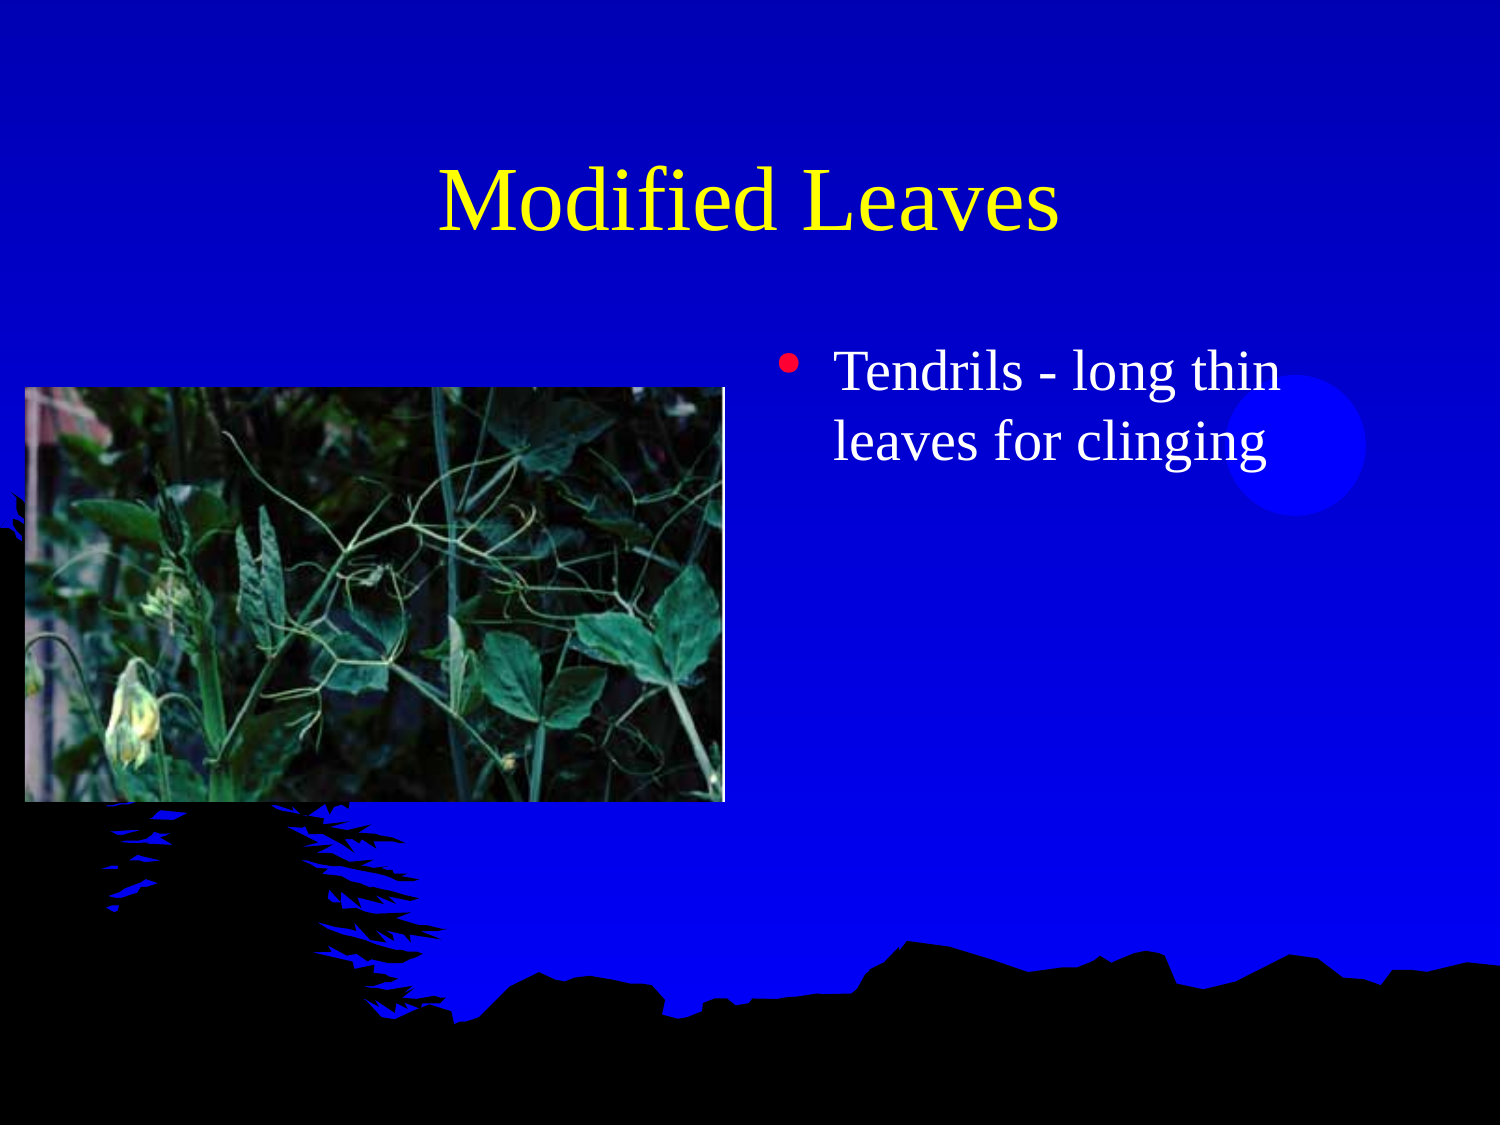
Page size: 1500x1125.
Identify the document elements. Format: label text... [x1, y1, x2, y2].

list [24, 387, 726, 802]
list Tendrils - long thin leaves for clinging [762, 324, 1388, 1000]
title Modified Leaves [112, 99, 1388, 288]
